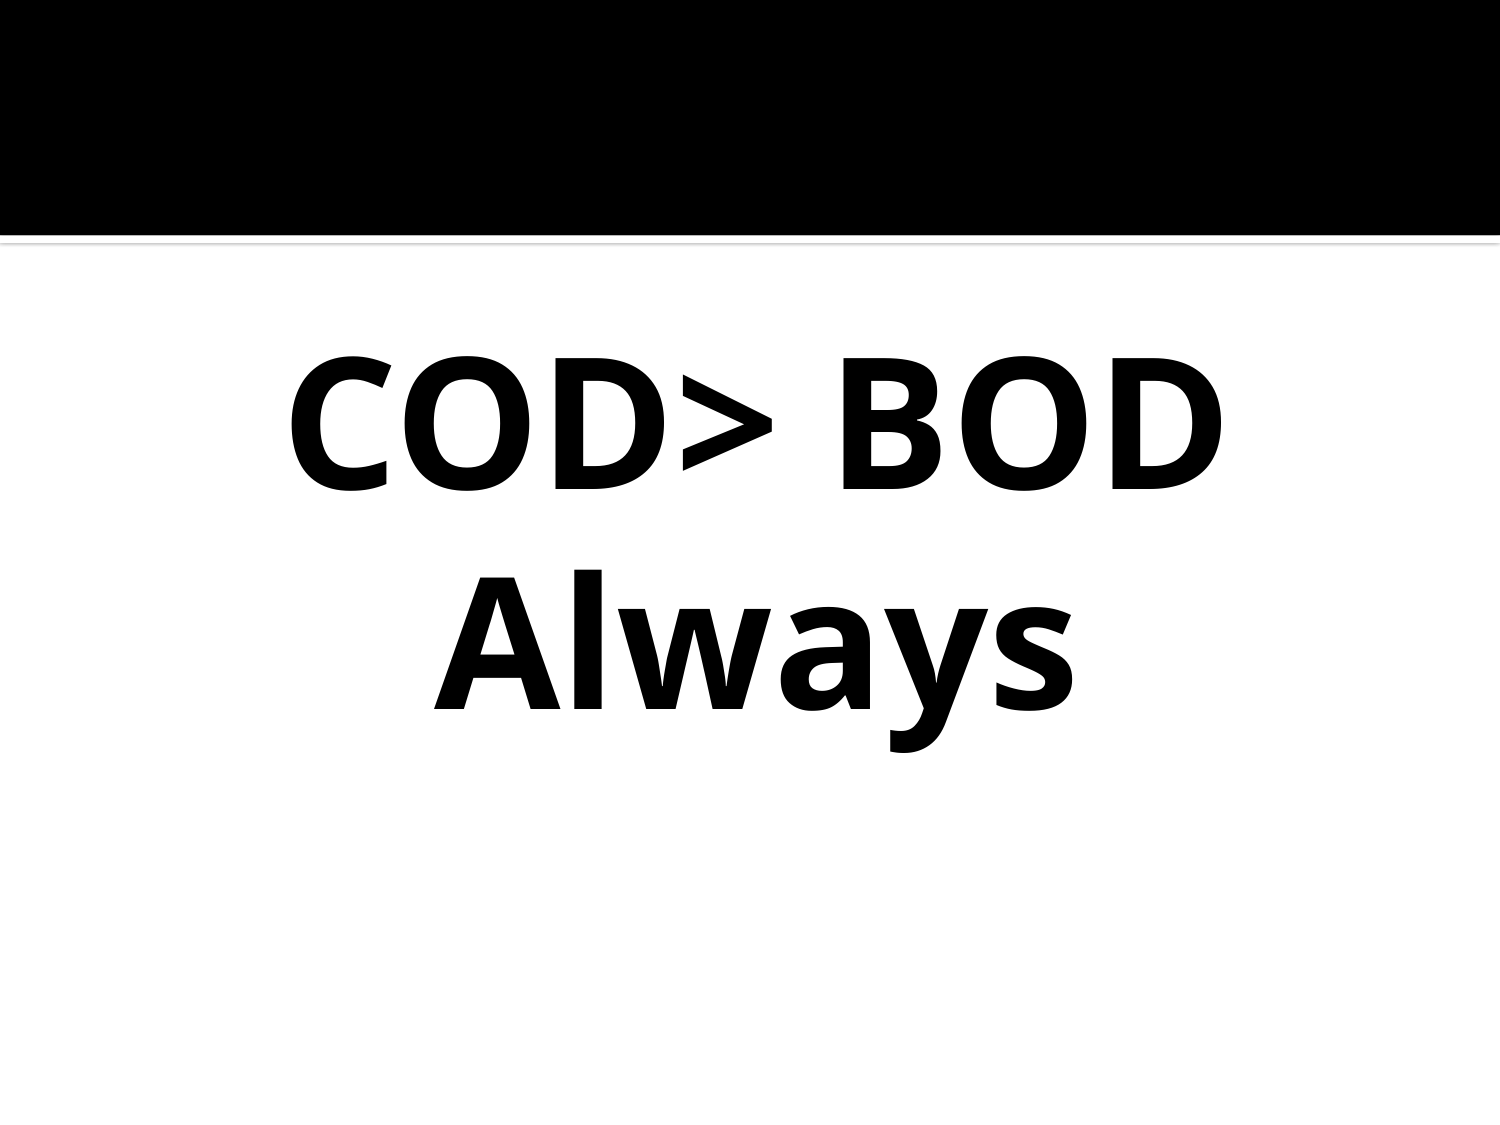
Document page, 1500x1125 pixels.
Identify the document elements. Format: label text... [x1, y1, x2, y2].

list COD> BOD Always [75, 291, 1425, 1050]
